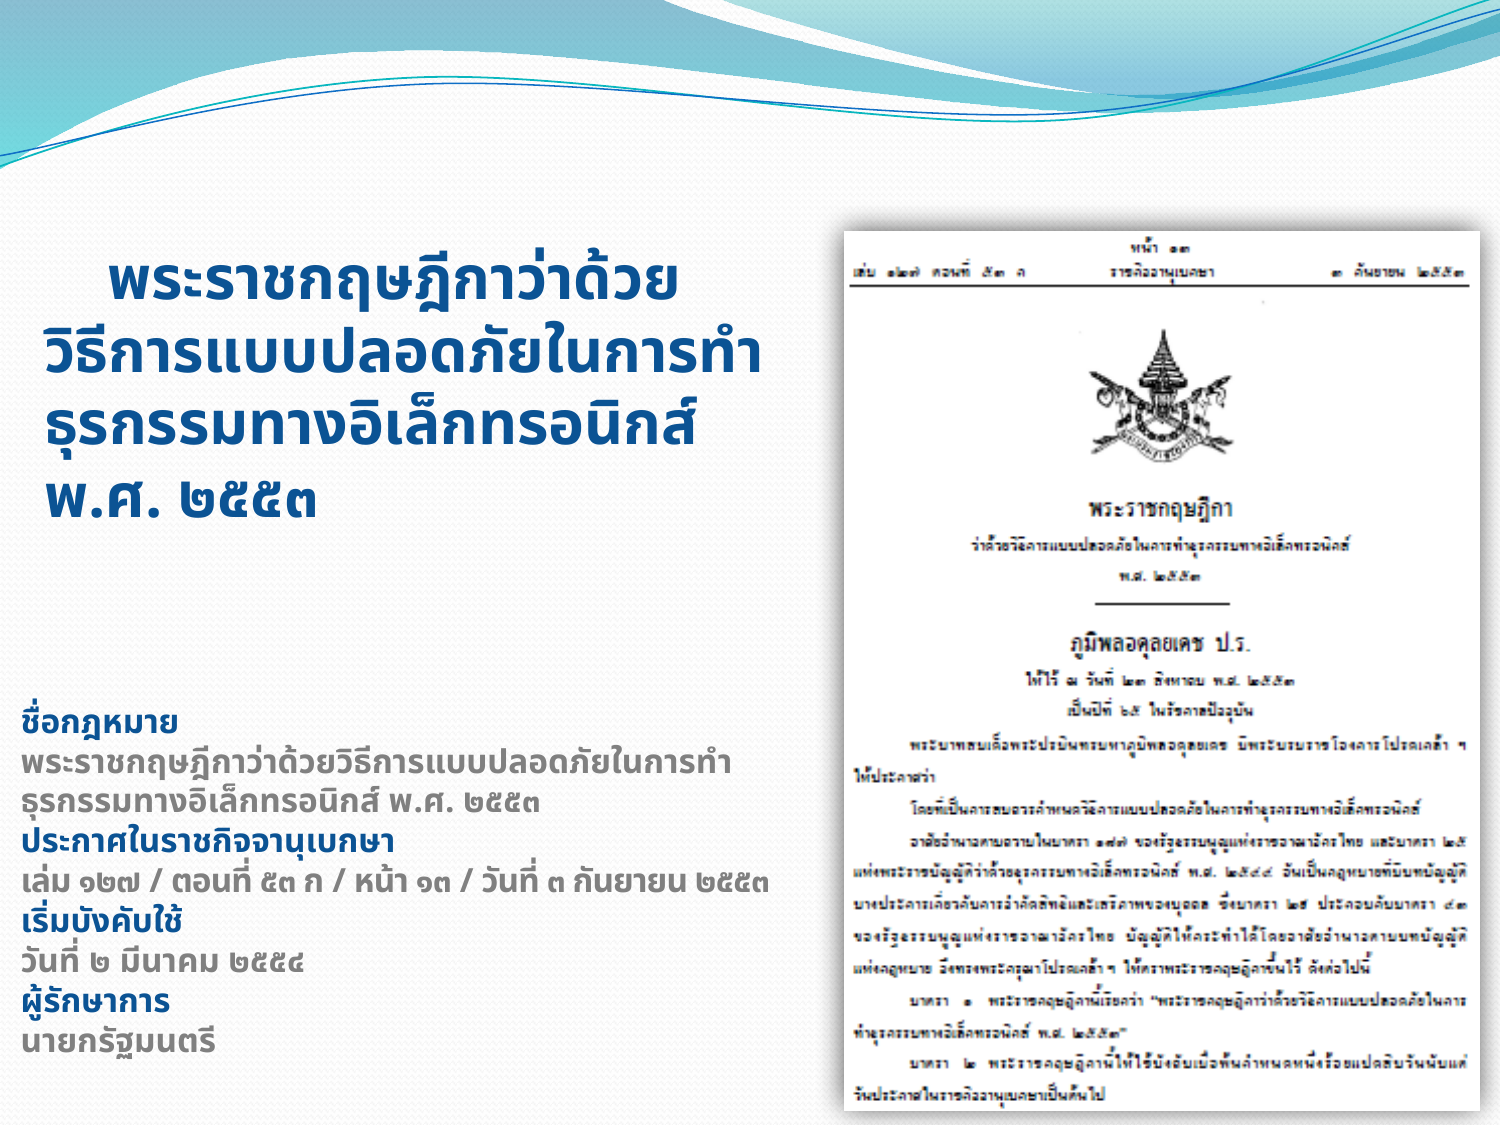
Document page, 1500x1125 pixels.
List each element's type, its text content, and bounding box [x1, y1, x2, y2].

picture [844, 231, 1481, 1111]
list ชื่อกฎหมาย พระราชกฤษฎีกาว่าด้วยวิธีการแบบปลอดภัยในการทำธุรกรรมทางอิเล็กทรอนิกส์ พ.ศ. ๒๕๕๓ ประกาศในราชกิจจานุเบกษา เล่ม ๑๒๗ / ตอนที่ ๕๓ ก / หน้า ๑๓ / วันที่ ๓ กันยายน ๒๕๕๓ เริ่มบังคับใช้ วันที่ ๒ มีนาคม ๒๕๕๔ ผู้รักษาการ นายกรัฐมนตรี [5, 692, 821, 1083]
text_box พระราชกฤษฎีกาว่าด้วย วิธีการแบบปลอดภัยในการทำธุรกรรมทางอิเล็กทรอนิกส์ พ.ศ. ๒๕๕๓ [29, 231, 814, 539]
